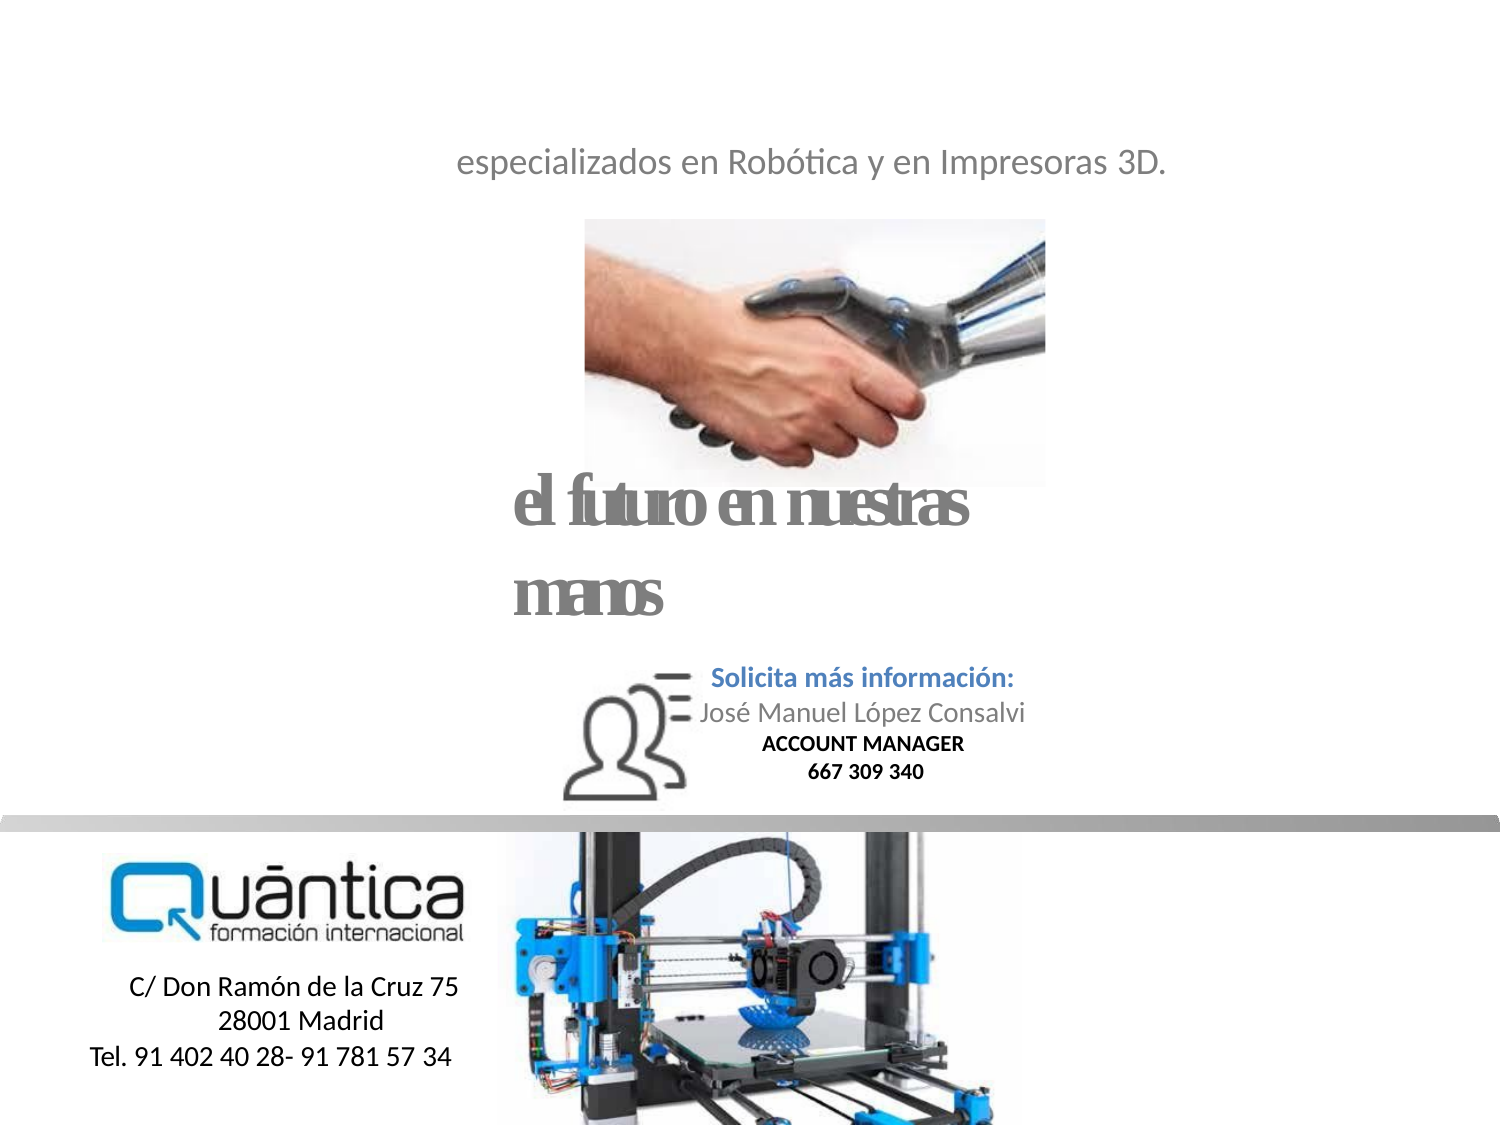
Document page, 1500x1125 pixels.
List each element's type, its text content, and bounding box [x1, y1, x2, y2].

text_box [0, 811, 1500, 1125]
title especializados en Robótica y en Impresoras 3D. [324, 135, 1176, 326]
text_box [584, 219, 1046, 448]
text_box Solicita más información: José Manuel López Consalvi ACCOUNT MANAGER 667 309 340 [696, 656, 1030, 784]
text_box [562, 670, 703, 810]
text_box el futuro en nuestras manos [510, 448, 1119, 631]
